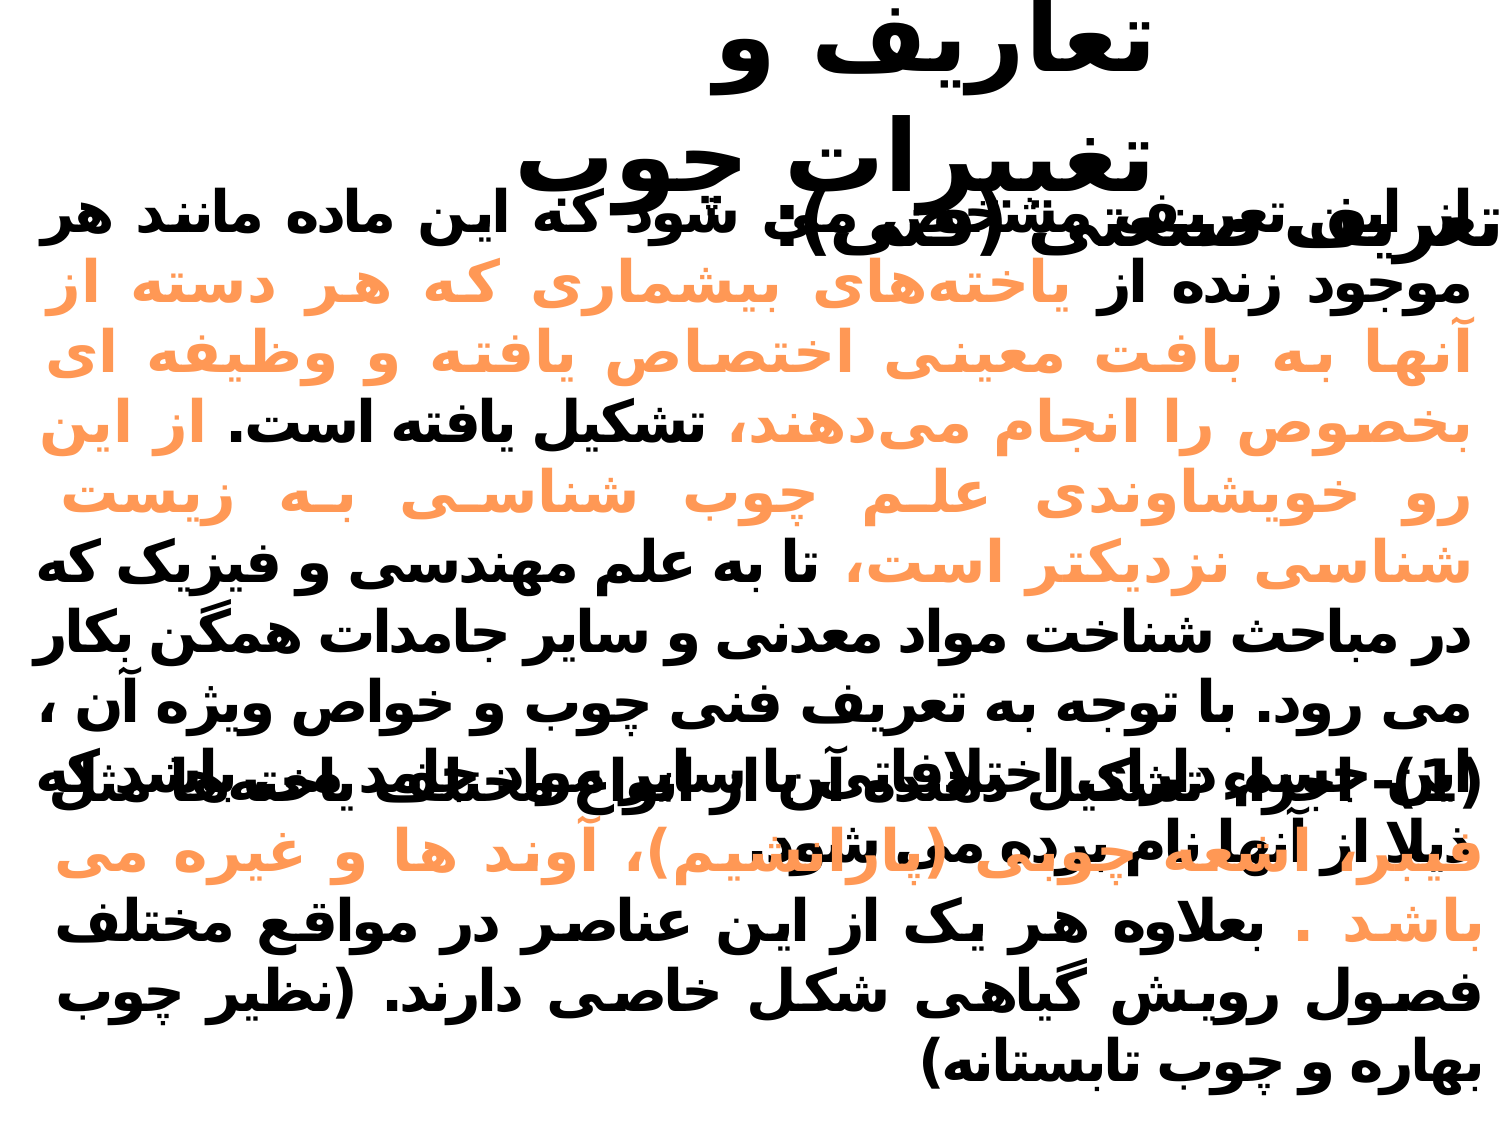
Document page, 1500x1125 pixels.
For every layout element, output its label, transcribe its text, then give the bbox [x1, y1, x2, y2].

text_box (1)- اجزاء تشکیل دهنده آن از انواع مختلف یاخته‌ها مثل فیبر، اشعه چوبی (پارانشیم)، آوند ها و غیره می باشد . بعلاوه هر یک از این عناصر در مواقع مختلف فصول رویش گیاهی شکل خاصی دارند. (نظیر چوب بهاره و چوب تابستانه) [35, 735, 1500, 1100]
text_box از این تعریف مشخص می شود که این ماده مانند هر موجود زنده از یاخته‌های بیشماری که هر دسته از آنها به بافت معینی اختصاص یافته و وظیفه ای بخصوص را انجام می‌دهند، تشکیل یافته است. از این رو خویشاوندی علم چوب شناسی به زیست شناسی نزدیکتر است، تا به علم مهندسی و فیزیک که در مباحث شناخت مواد معدنی و سایر جامدات همگن بکار می رود. با توجه به تعریف فنی چوب و خواص ویژه آن ، این جسم دارای اختلافاتی با سایر مواد جامد می باشد که ذیلا از آنها نام برده می شود. [23, 167, 1489, 882]
text_box تعاریف و تغییرات چوب [304, 0, 1172, 167]
text_box ج- تعریف صنعتی (فنی): [757, 164, 1500, 269]
